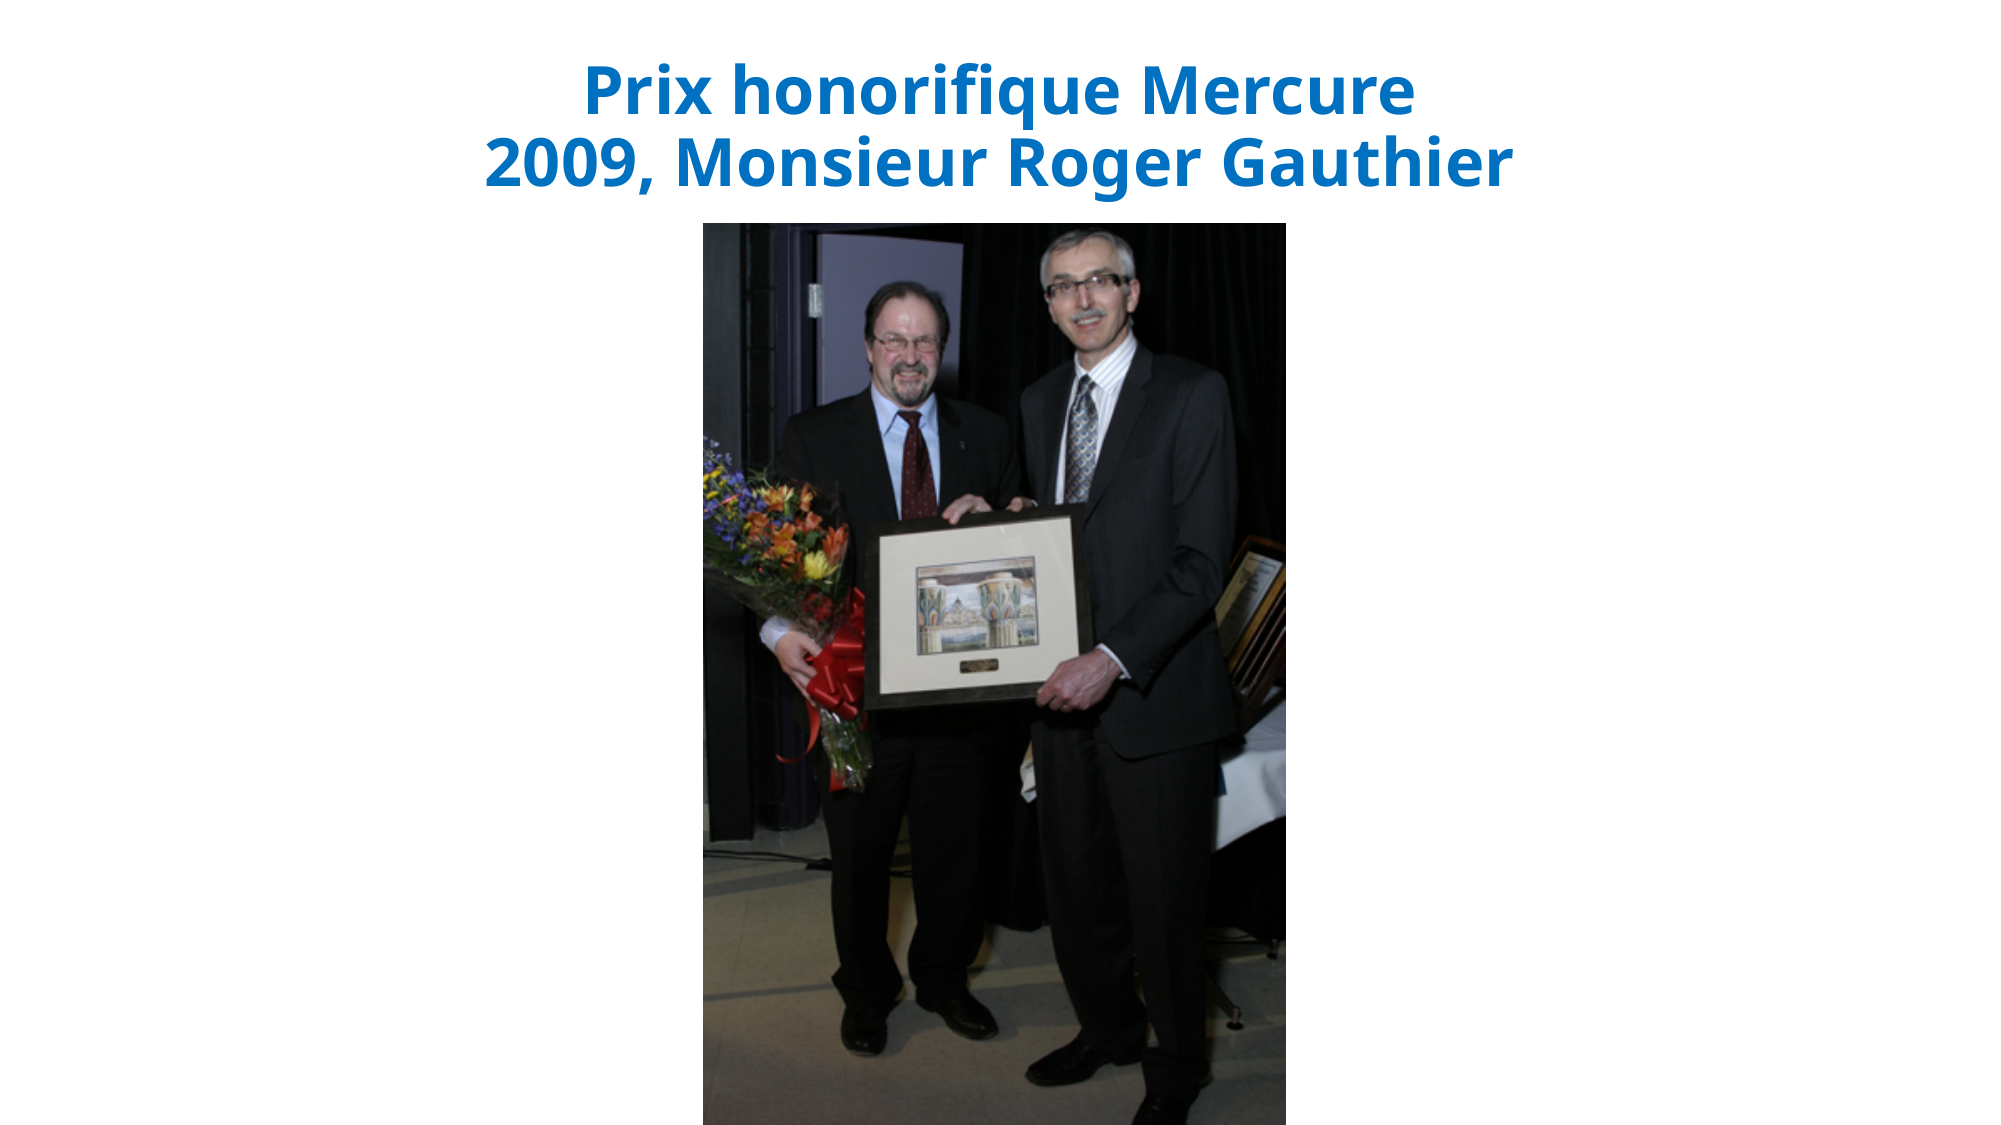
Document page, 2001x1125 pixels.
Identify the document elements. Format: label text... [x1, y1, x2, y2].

picture [703, 223, 1286, 1125]
title Prix honorifique Mercure 2009, Monsieur Roger Gauthier [137, 59, 1863, 278]
